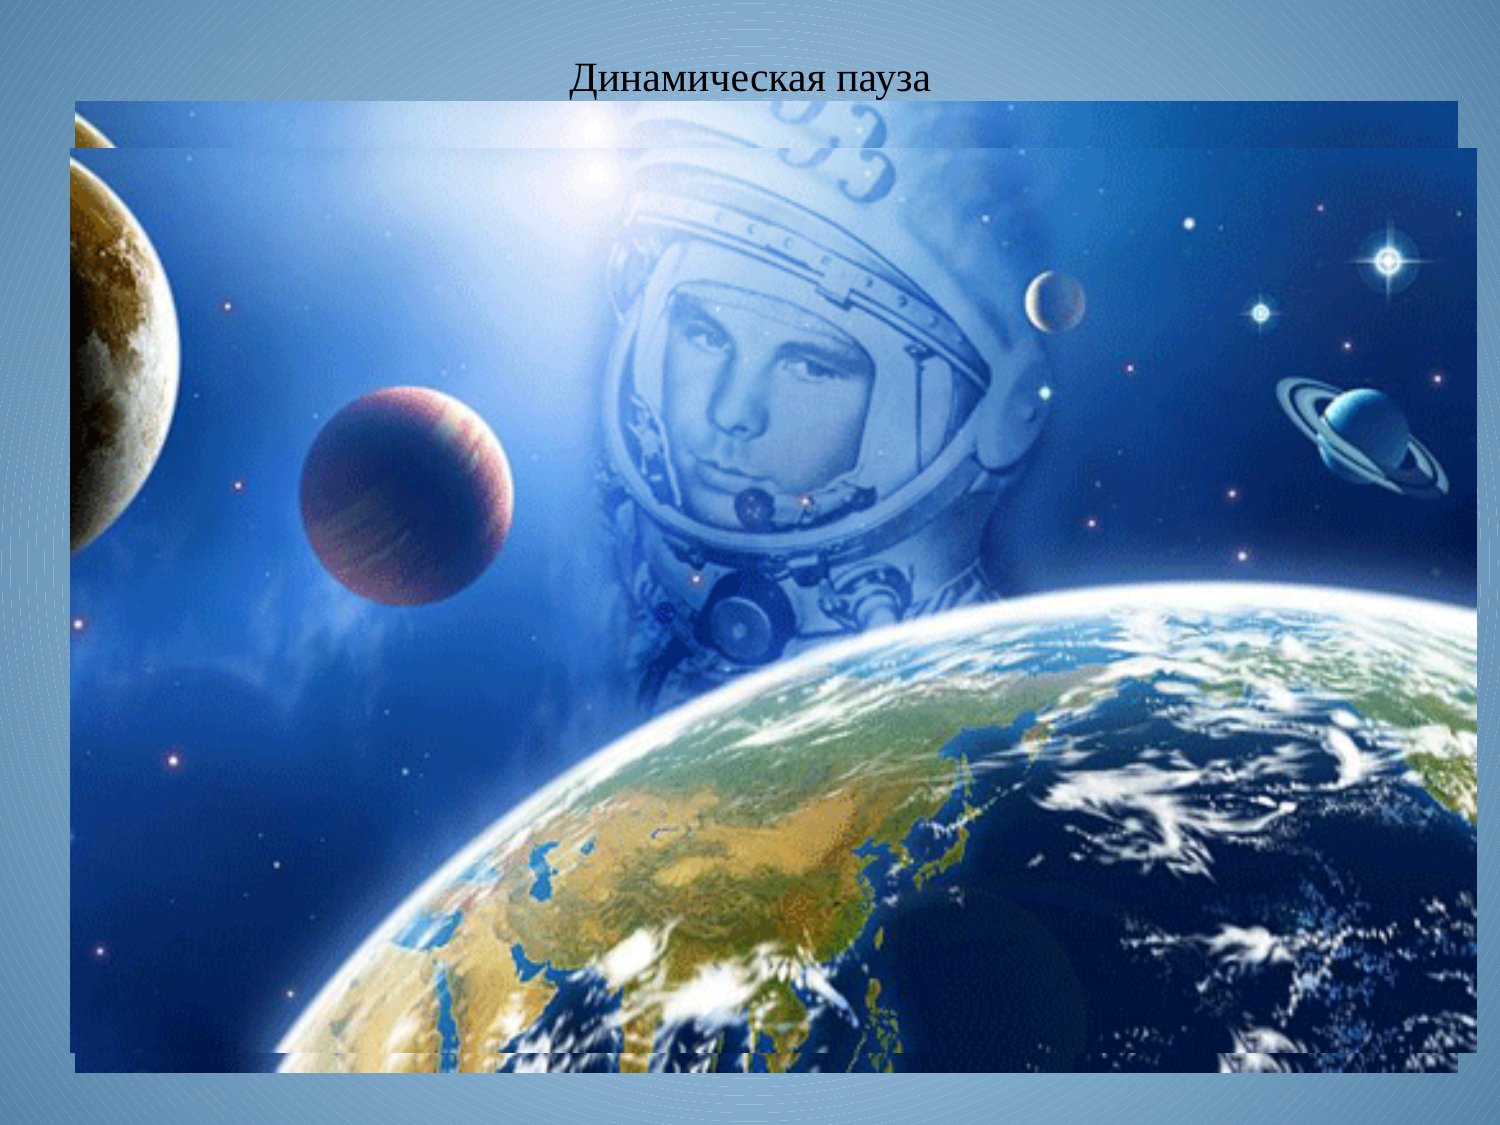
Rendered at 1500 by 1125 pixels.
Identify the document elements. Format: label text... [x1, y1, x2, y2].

picture [69, 101, 1477, 1073]
title Динамическая пауза [75, 39, 1426, 100]
